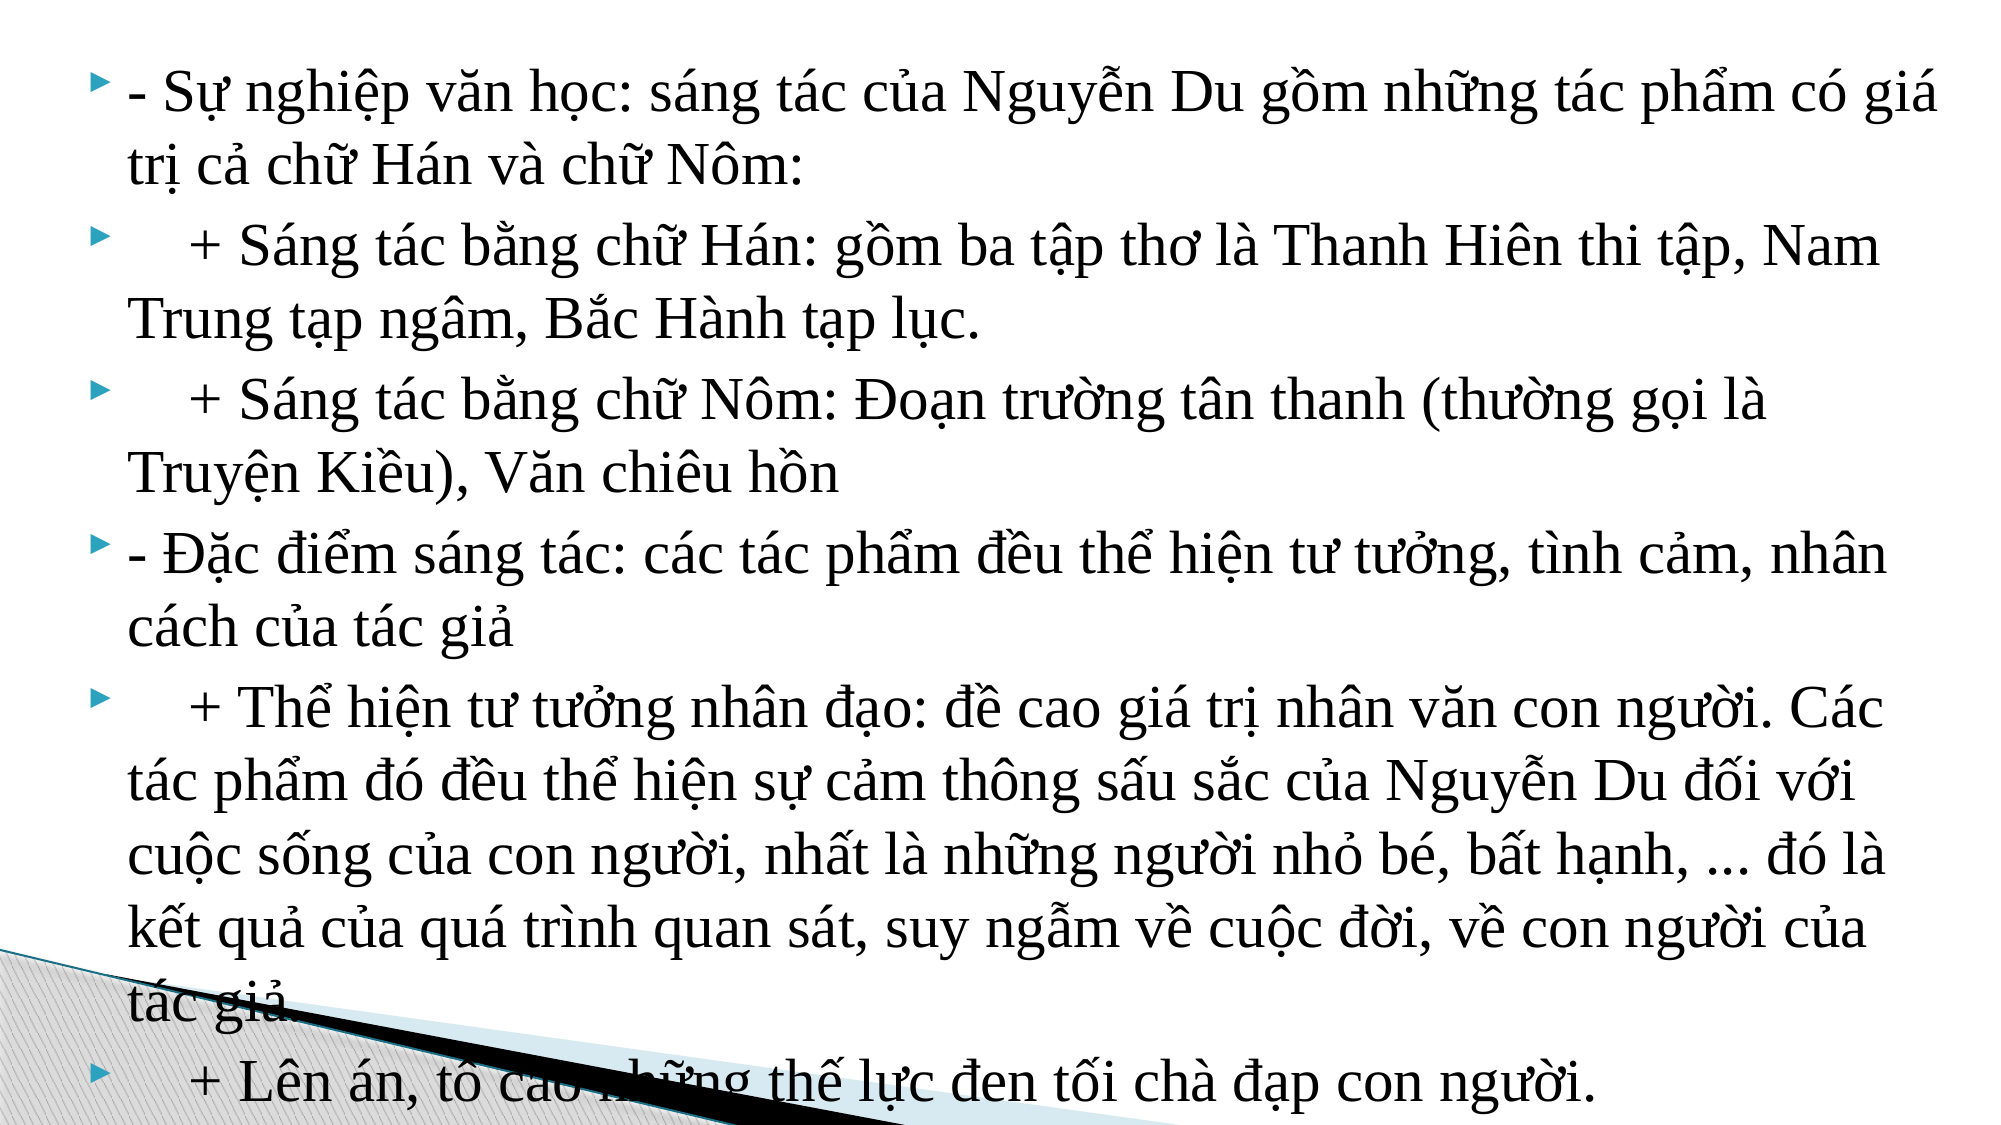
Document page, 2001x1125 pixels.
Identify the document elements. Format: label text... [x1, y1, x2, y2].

list - Sự nghiệp văn học: sáng tác của Nguyễn Du gồm những tác phẩm có giá trị cả chữ Hán và chữ Nôm: + Sáng tác bằng chữ Hán: gồm ba tập thơ là Thanh Hiên thi tập, Nam Trung tạp ngâm, Bắc Hành tạp lục. + Sáng tác bằng chữ Nôm: Đoạn trường tân thanh (thường gọi là Truyện Kiều), Văn chiêu hồn - Đặc điểm sáng tác: các tác phẩm đều thể hiện tư tưởng, tình cảm, nhân cách của tác giả + Thể hiện tư tưởng nhân đạo: đề cao giá trị nhân văn con người. Các tác phẩm đó đều thể hiện sự cảm thông sấu sắc của Nguyễn Du đối với cuộc sống của con người, nhất là những người nhỏ bé, bất hạnh, ... đó là kết quả của quá trình quan sát, suy ngẫm về cuộc đời, về con người của tác giả. + Lên án, tố cáo những thế lực đen tối chà đạp con người. [55, 42, 1969, 1125]
